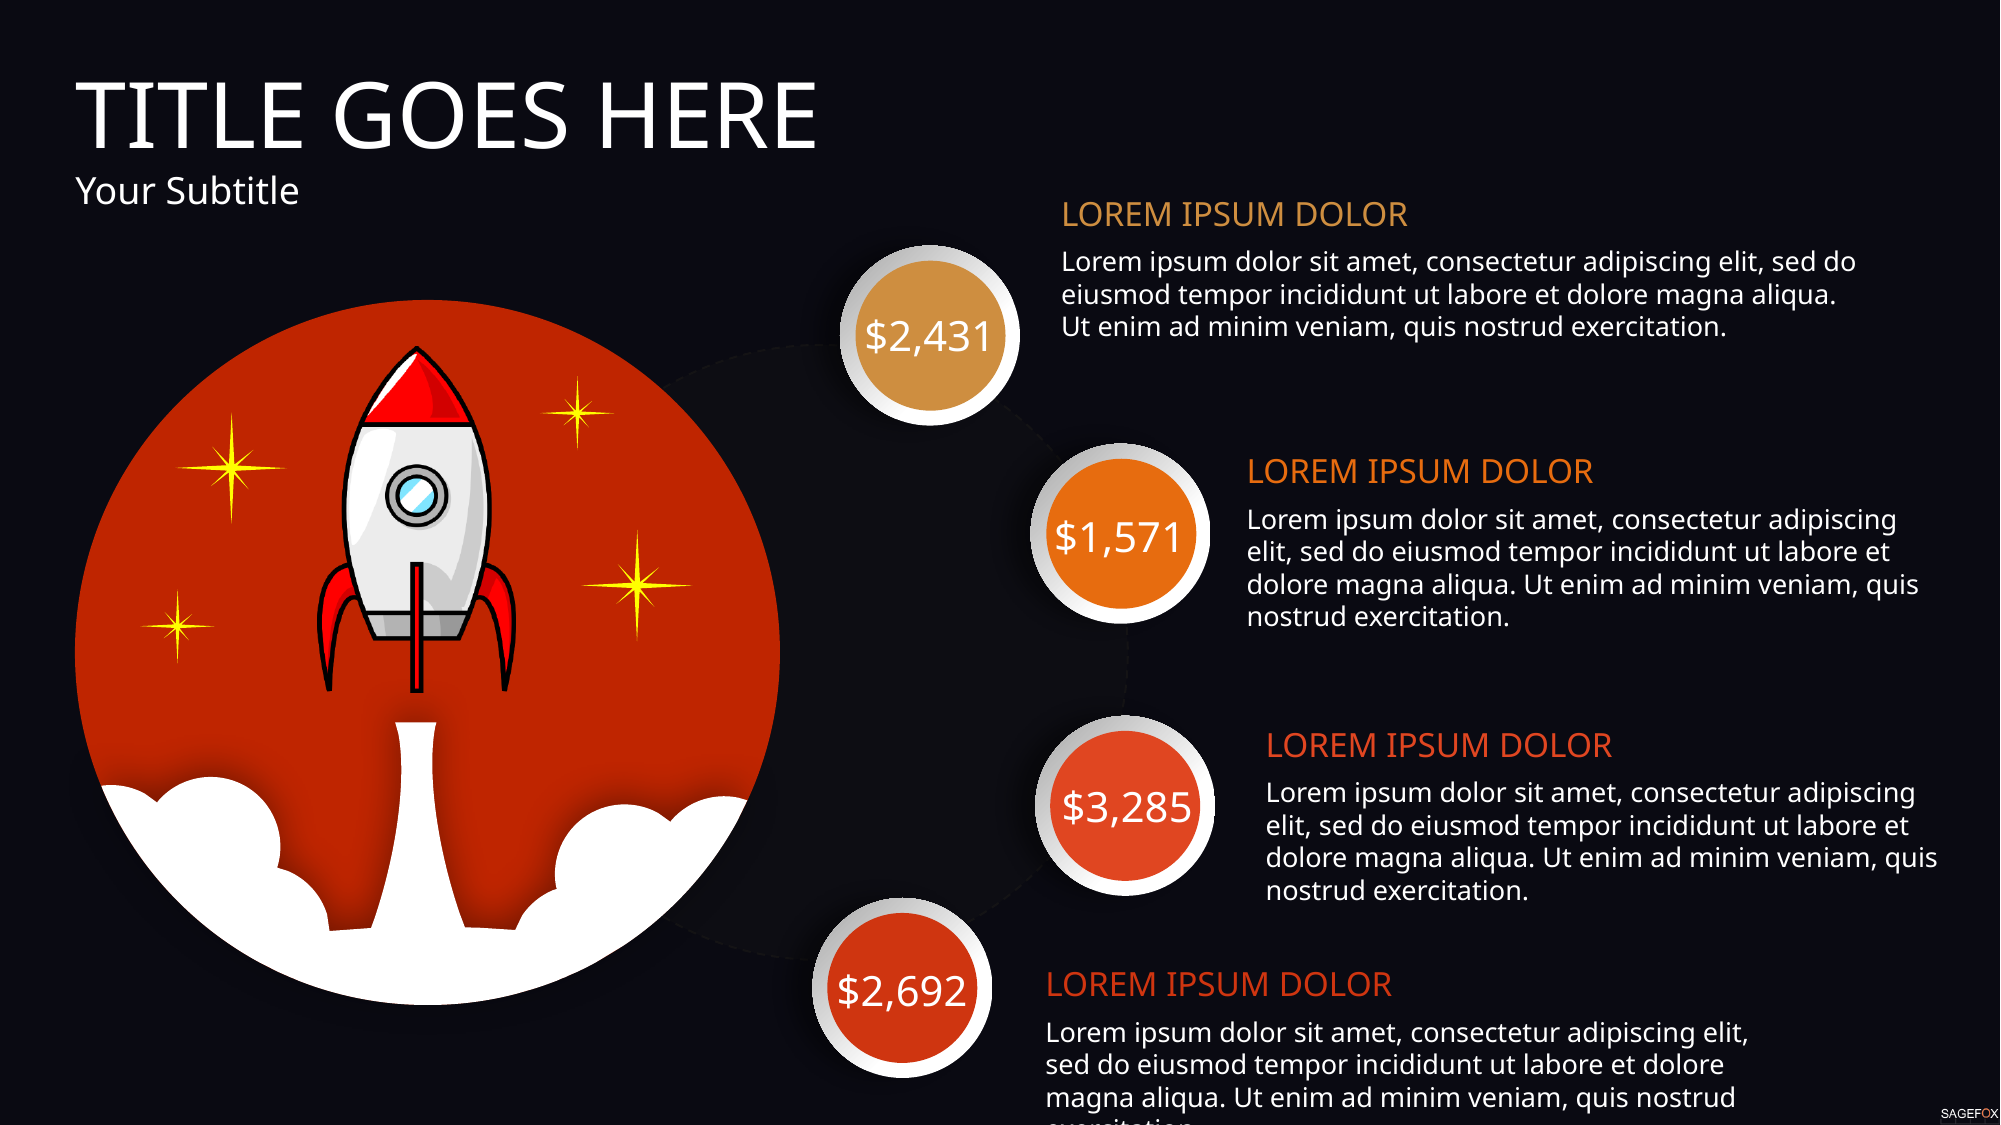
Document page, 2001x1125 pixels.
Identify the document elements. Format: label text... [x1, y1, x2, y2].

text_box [839, 245, 1020, 426]
picture [1939, 1108, 2000, 1125]
text_box LOREM IPSUM DOLOR Lorem ipsum dolor sit amet, consectetur adipiscing elit, sed do eiusmod tempor incididunt ut labore et dolore magna aliqua. Ut enim ad minim veniam, quis nostrud exercitation. [1231, 443, 1946, 650]
text_box LOREM IPSUM DOLOR Lorem ipsum dolor sit amet, consectetur adipiscing elit, sed do eiusmod tempor incididunt ut labore et dolore magna aliqua. Ut enim ad minim veniam, quis nostrud exercitation. [1030, 956, 1812, 1125]
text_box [1035, 715, 1216, 896]
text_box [74, 299, 780, 1027]
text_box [812, 897, 993, 1078]
text_box LOREM IPSUM DOLOR Lorem ipsum dolor sit amet, consectetur adipiscing elit, sed do eiusmod tempor incididunt ut labore et dolore magna aliqua. Ut enim ad minim veniam, quis nostrud exercitation. [1250, 716, 1981, 923]
text_box LOREM IPSUM DOLOR Lorem ipsum dolor sit amet, consectetur adipiscing elit, sed do eiusmod tempor incididunt ut labore et dolore magna aliqua. Ut enim ad minim veniam, quis nostrud exercitation. [1046, 185, 1880, 360]
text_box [1030, 443, 1211, 624]
text_box [780, 344, 1129, 958]
text_box TITLE GOES HERE Your Subtitle [60, 49, 1036, 220]
